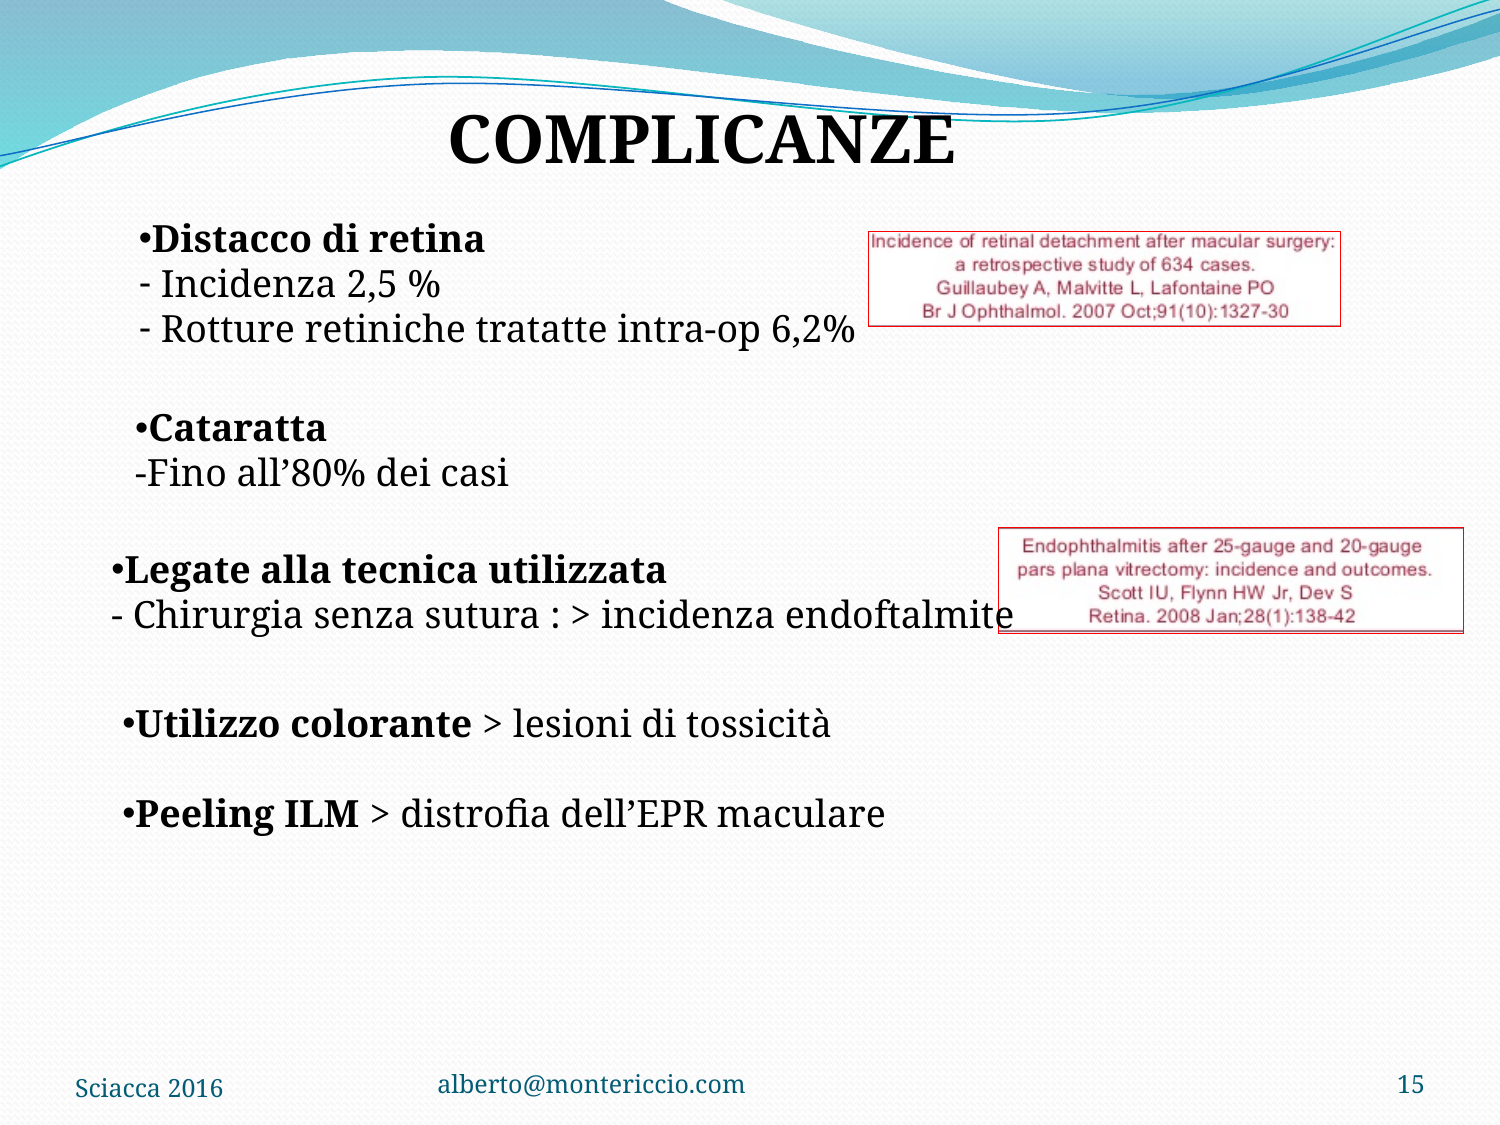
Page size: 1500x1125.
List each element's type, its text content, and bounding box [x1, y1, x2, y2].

text_box Utilizzo colorante > lesioni di tossicità Peeling ILM > distrofia dell’EPR maculare [107, 692, 901, 843]
slide_number 15 [1299, 1042, 1425, 1103]
picture [867, 231, 1341, 327]
footer alberto@montericcio.com [437, 1042, 988, 1103]
text_box Cataratta -Fino all’80% dei casi [120, 397, 525, 538]
slide_number Sciacca 2016 [75, 1042, 425, 1103]
text_box COMPLICANZE [433, 89, 972, 185]
text_box Distacco di retina Incidenza 2,5 % Rotture retiniche tratatte intra-op 6,2% [123, 208, 951, 358]
text_box Legate alla tecnica utilizzata - Chirurgia senza sutura : > incidenza endoftalmite [96, 538, 996, 644]
picture [997, 526, 1464, 634]
